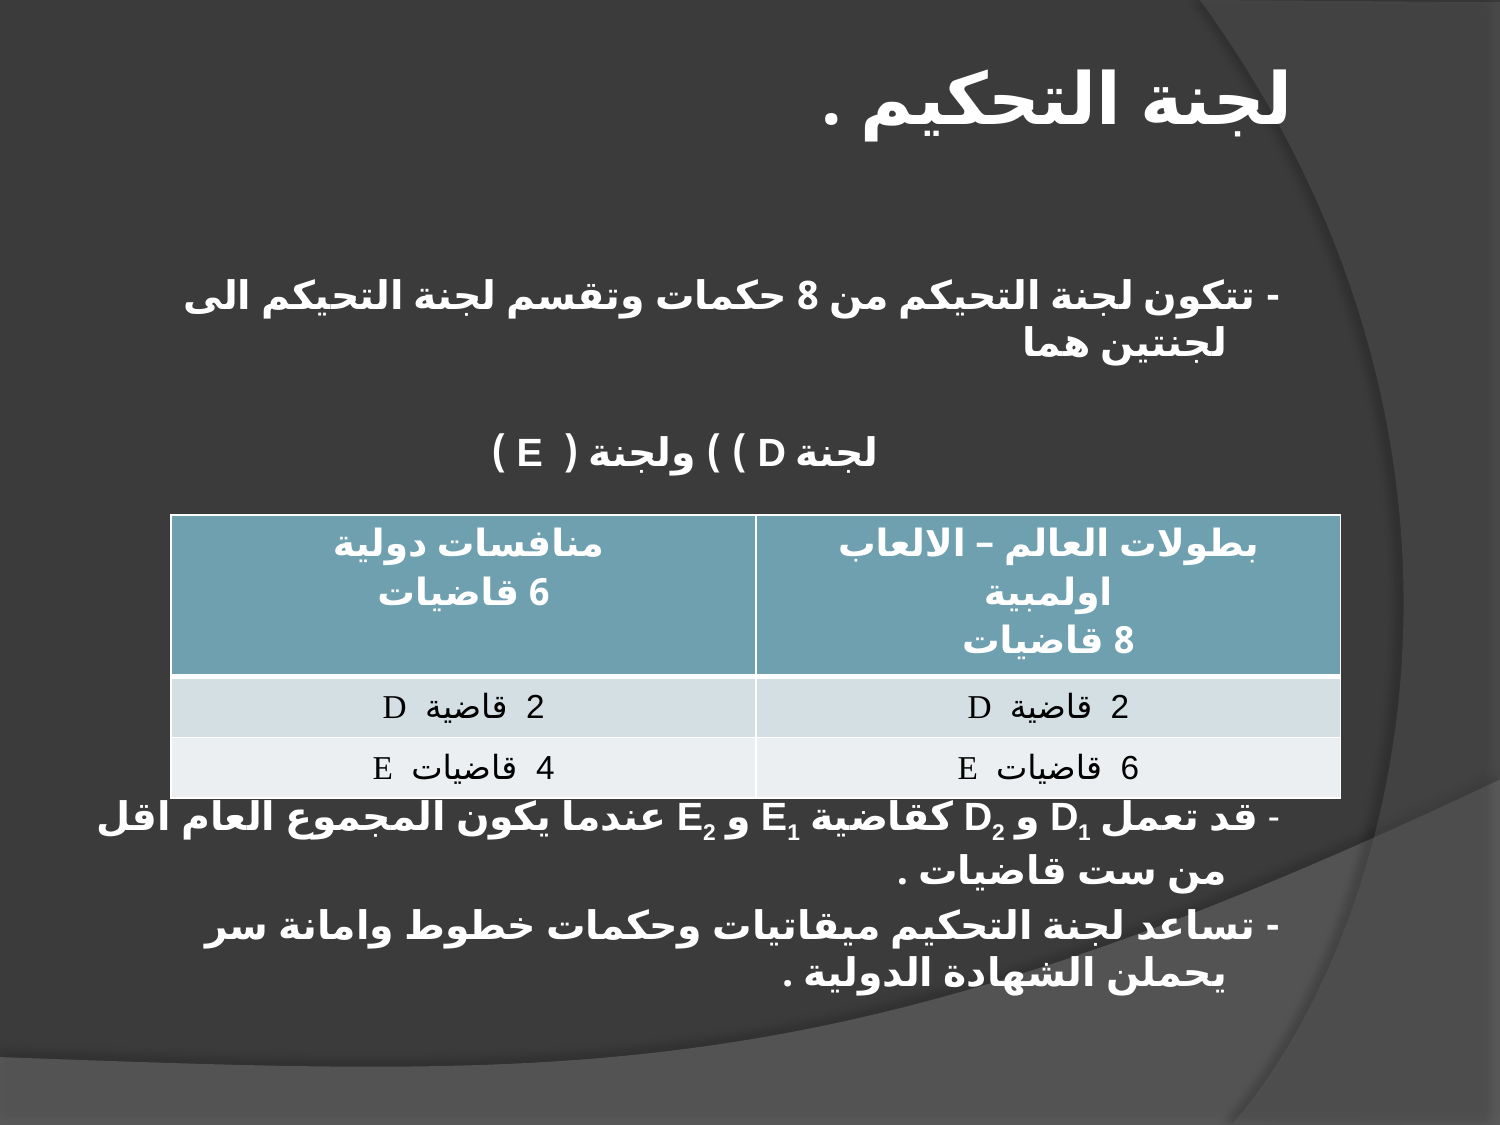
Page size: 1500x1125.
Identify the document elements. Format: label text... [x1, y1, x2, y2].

list - تتكون لجنة التحيكم من 8 حكمات وتقسم لجنة التحيكم الى لجنتين هما لجنة D ) ) ولجنة ( E ) - قد تعمل D1 و D2 كقاضية E1 و E2 عندما يكون المجموع العام اقل من ست قاضيات . - تساعد لجنة التحكيم ميقاتيات وحكمات خطوط وامانة سر يحملن الشهادة الدولية . [75, 262, 1300, 1005]
table_header منافسات دولية 6 قاضيات [172, 516, 755, 674]
table_cell 2 قاضية D [172, 679, 755, 737]
table_cell 2 قاضية D [757, 679, 1340, 737]
title لجنة التحكيم . [75, 45, 1300, 233]
table_cell 6 قاضيات E [757, 738, 1340, 797]
table_cell 4 قاضيات E [172, 738, 755, 797]
table_header بطولات العالم – الالعاب اولمبية 8 قاضيات [757, 516, 1340, 674]
